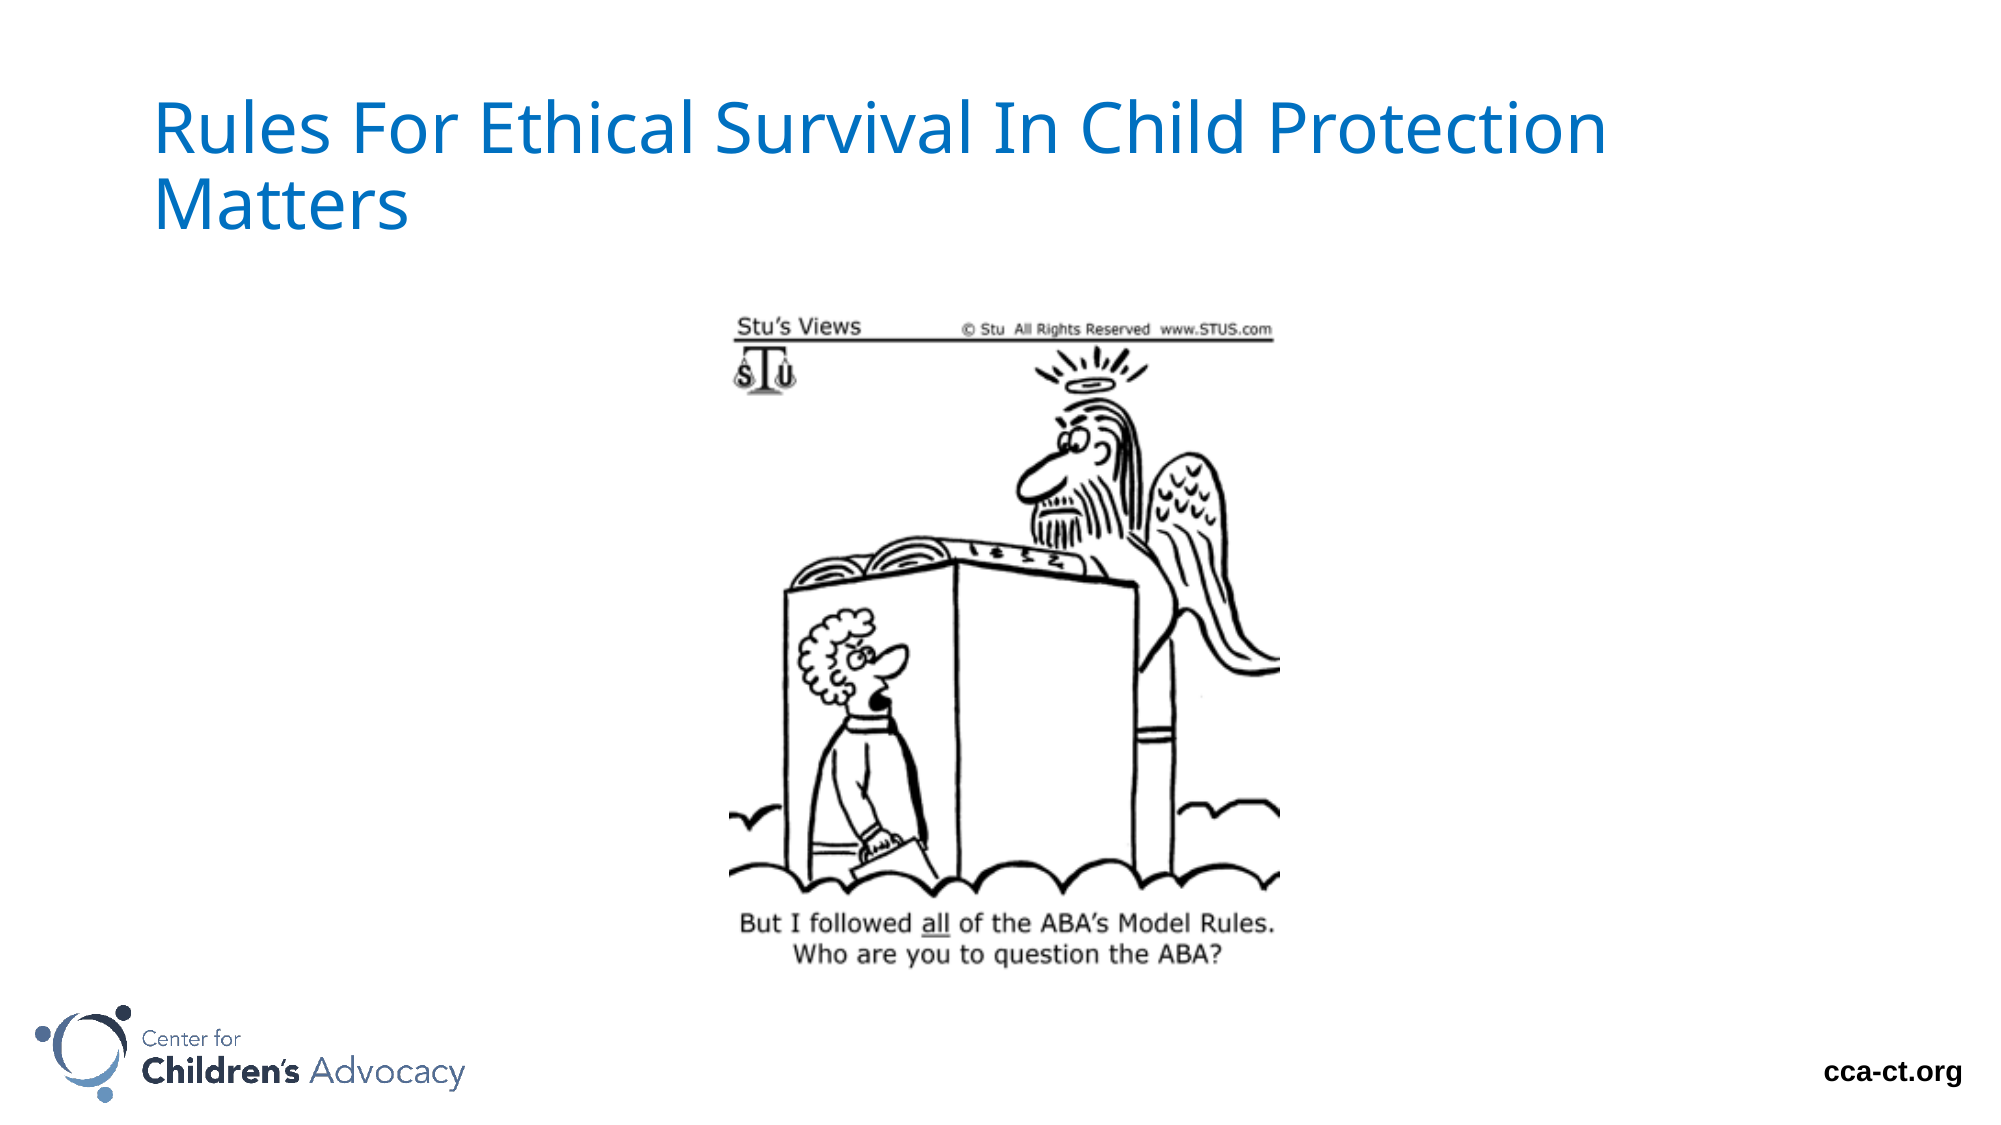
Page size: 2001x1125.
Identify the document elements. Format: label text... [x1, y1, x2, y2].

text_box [33, 1002, 1978, 1110]
title Rules For Ethical Survival In Child Protection Matters [137, 59, 1863, 278]
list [729, 311, 1280, 972]
